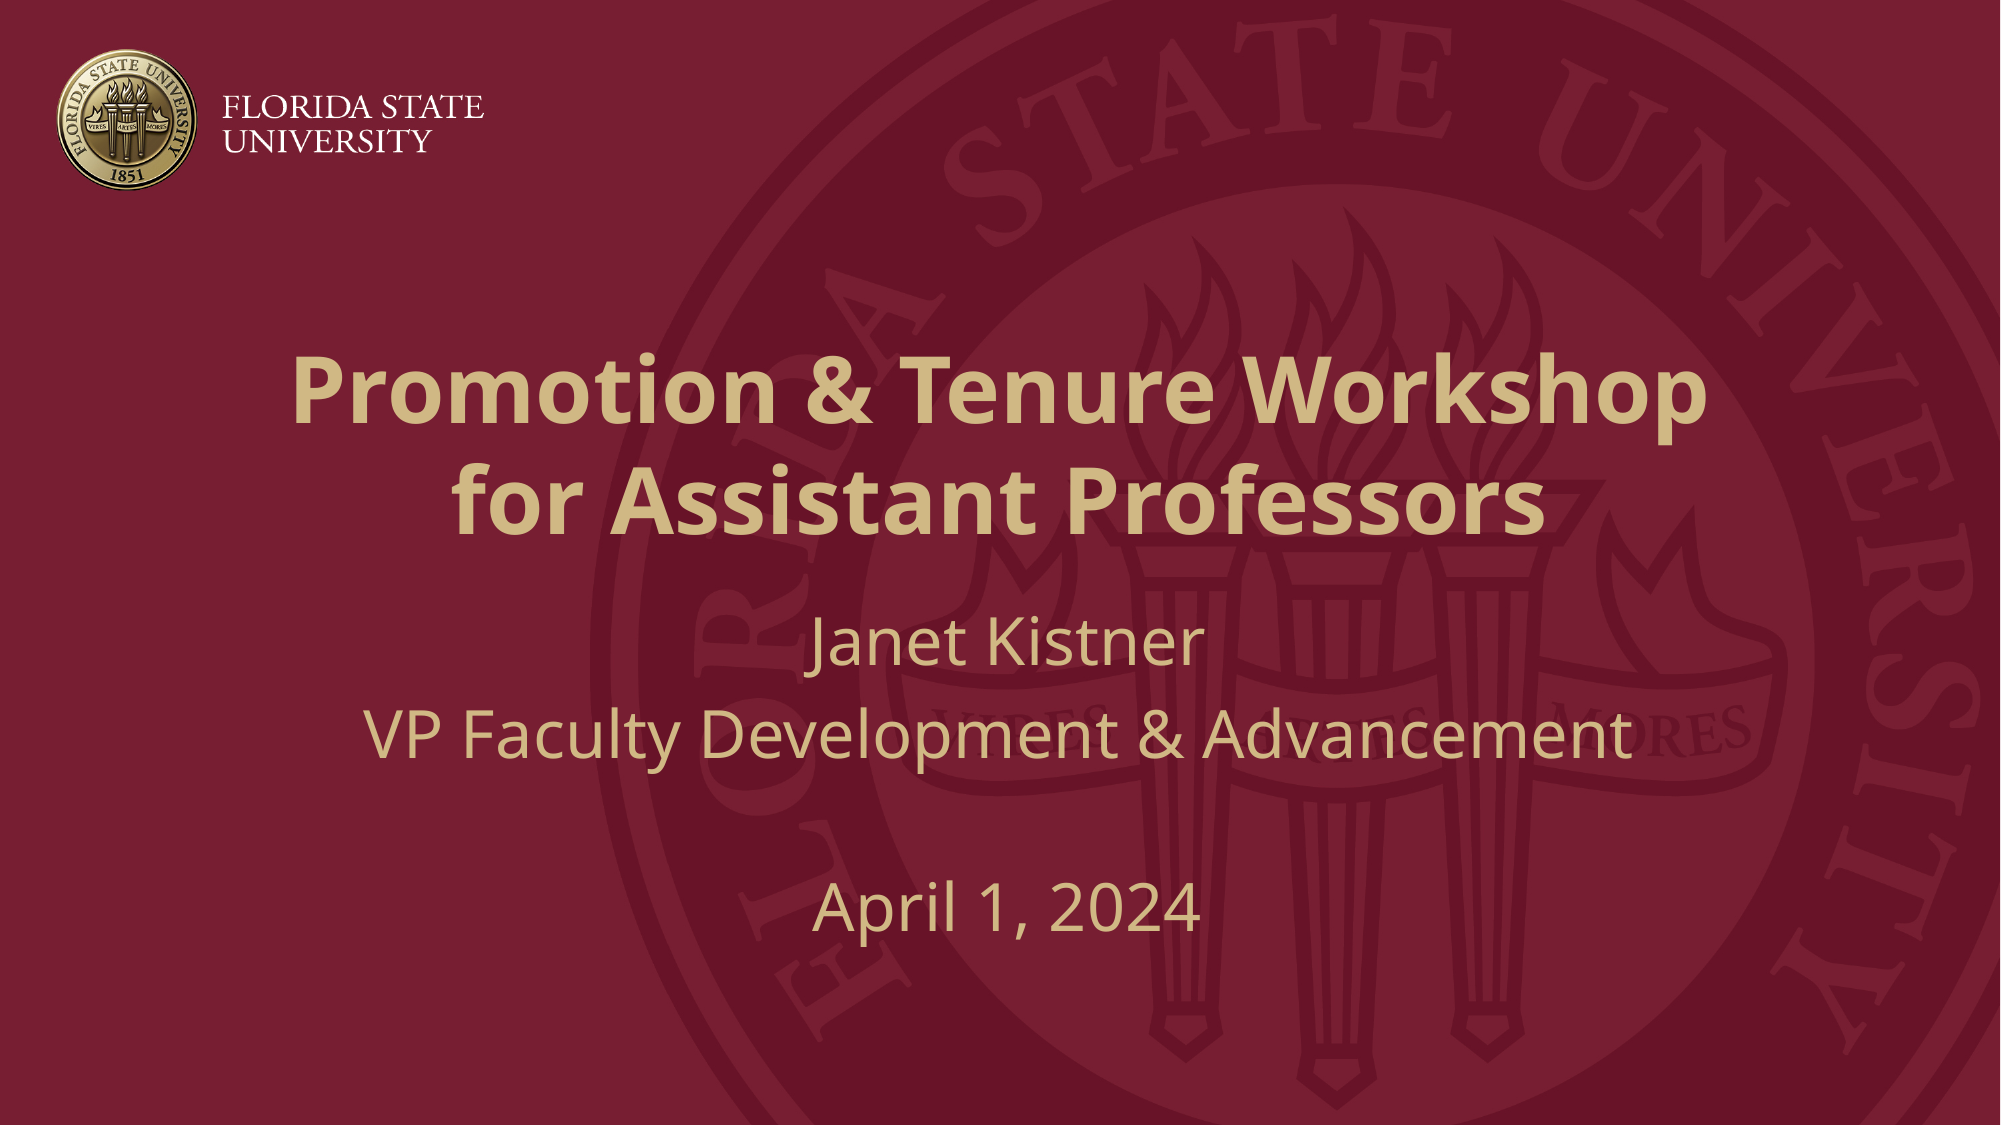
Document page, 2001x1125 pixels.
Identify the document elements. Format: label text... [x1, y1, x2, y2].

picture [0, 0, 2001, 1125]
subtitle Janet Kistner VP Faculty Development & Advancement April 1, 2024 [261, 590, 1754, 956]
title Promotion & Tenure Workshop for Assistant Professors [150, 321, 1850, 563]
